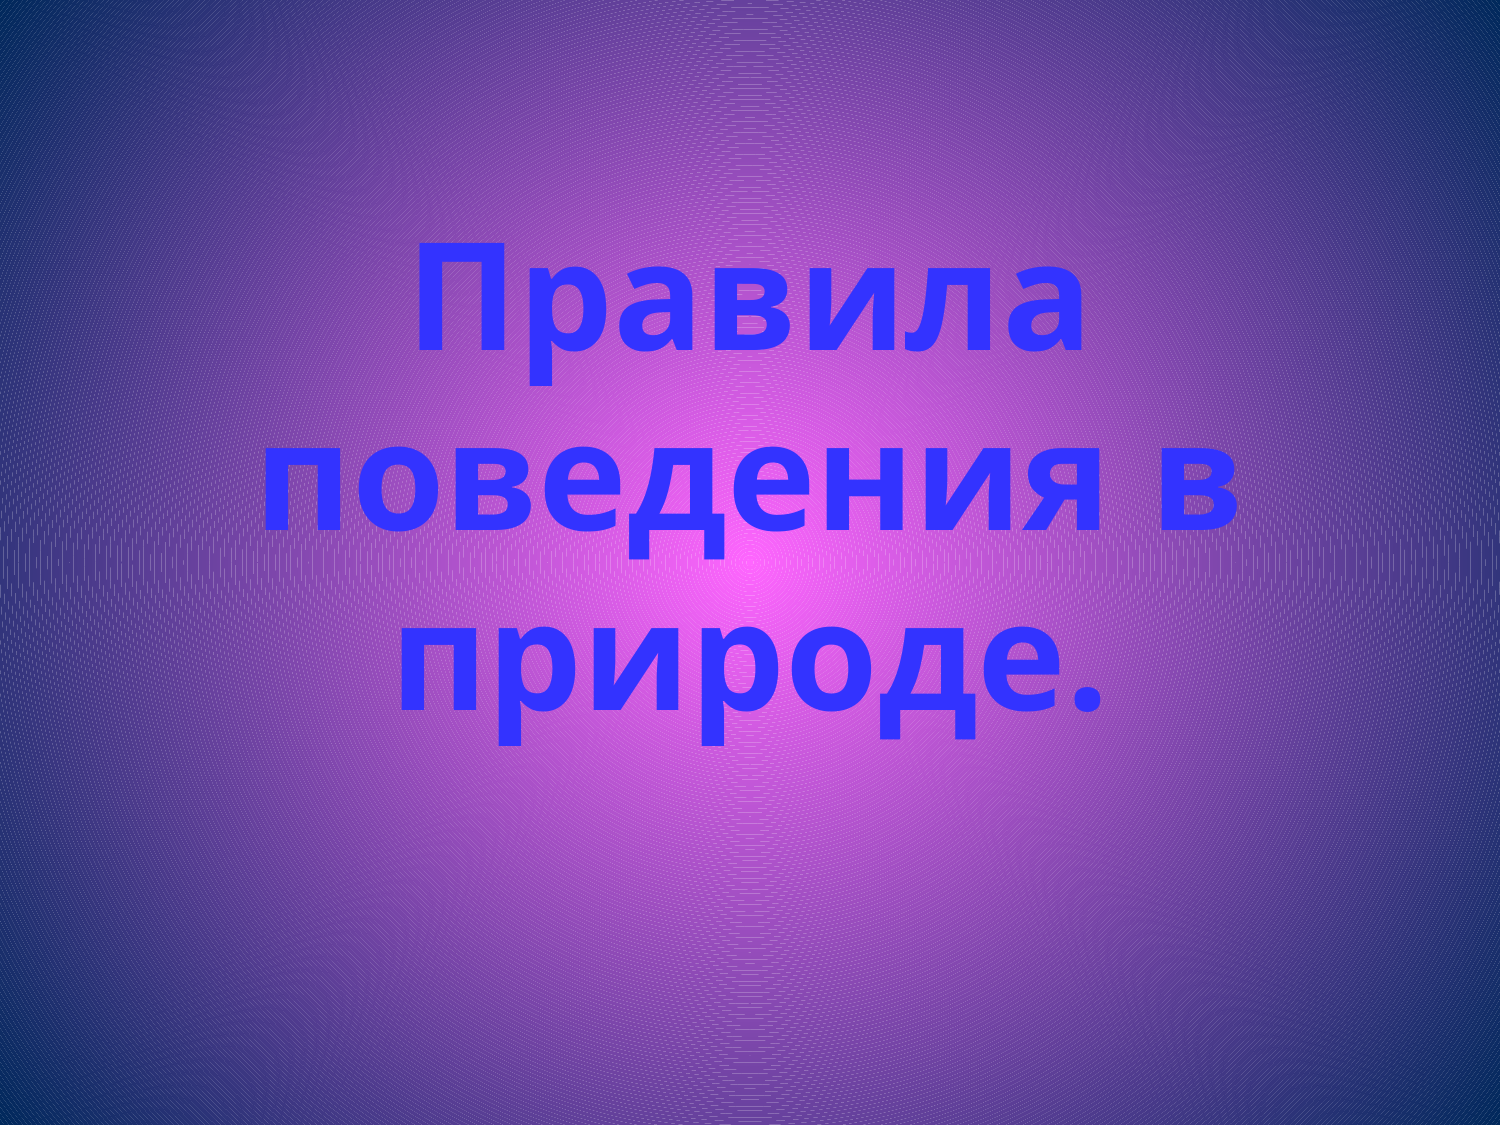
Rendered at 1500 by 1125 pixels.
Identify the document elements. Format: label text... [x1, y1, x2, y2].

title Правила поведения в природе. [112, 349, 1388, 591]
